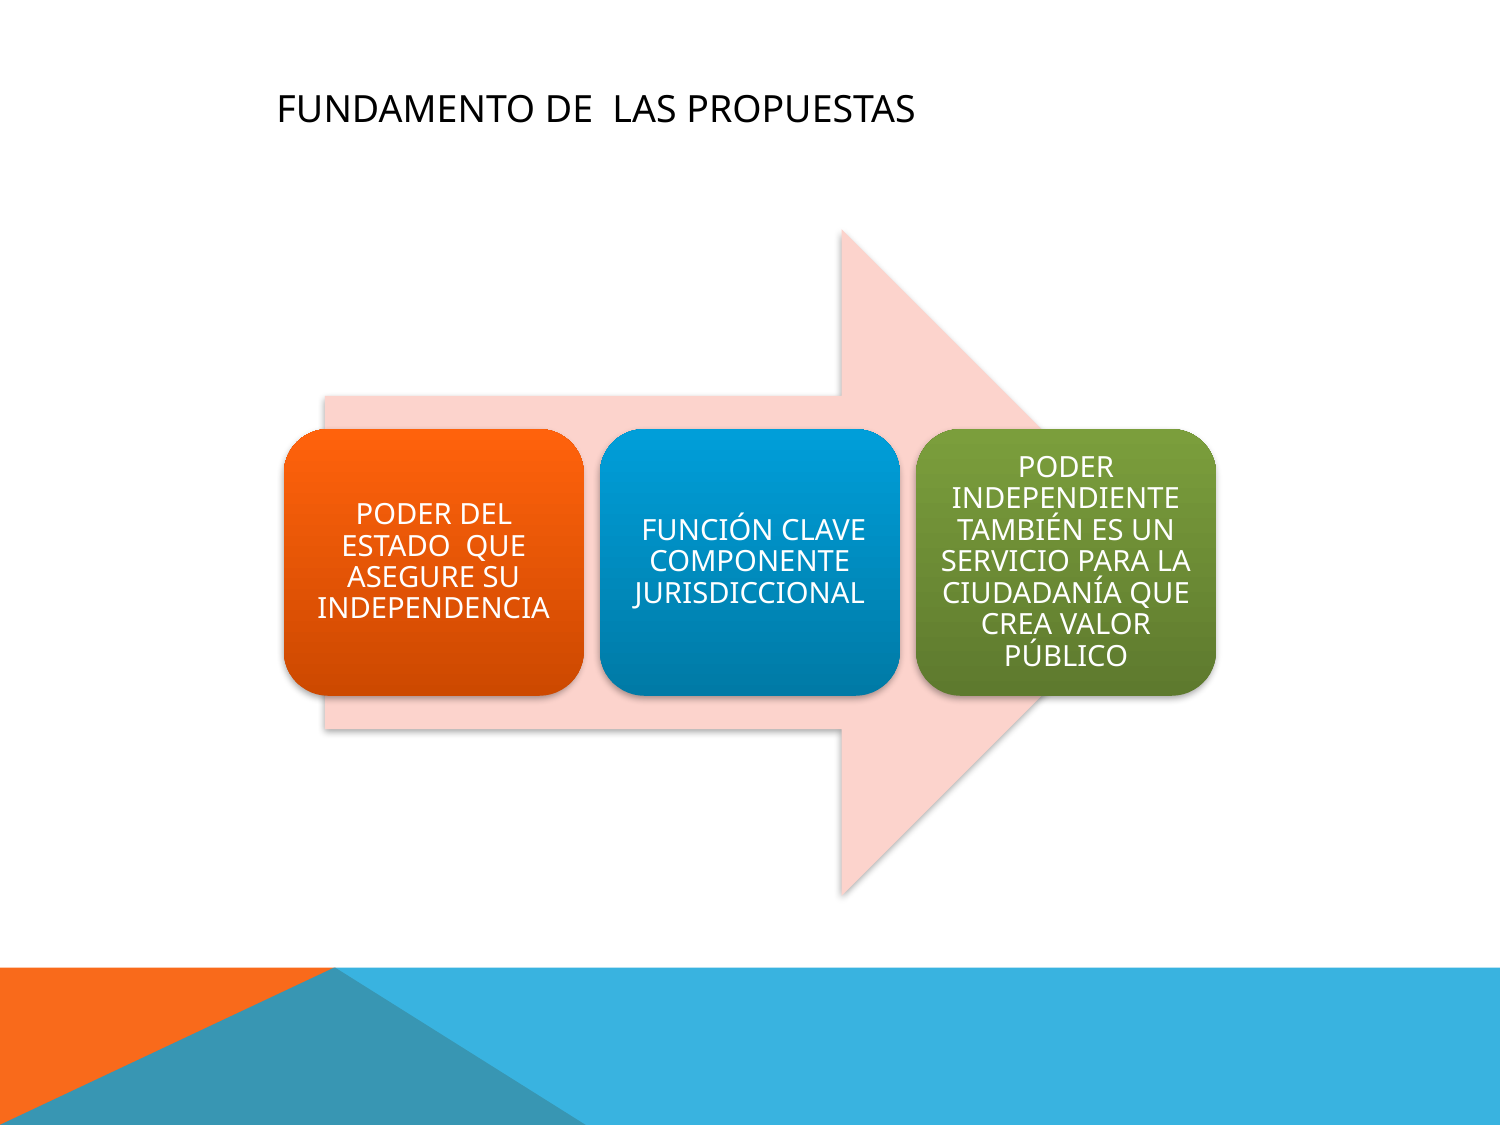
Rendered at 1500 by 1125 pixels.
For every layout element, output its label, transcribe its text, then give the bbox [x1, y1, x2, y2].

text_box FUNDAMENTO DE LAS PROPUESTAS [261, 77, 931, 137]
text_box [249, 228, 1251, 897]
